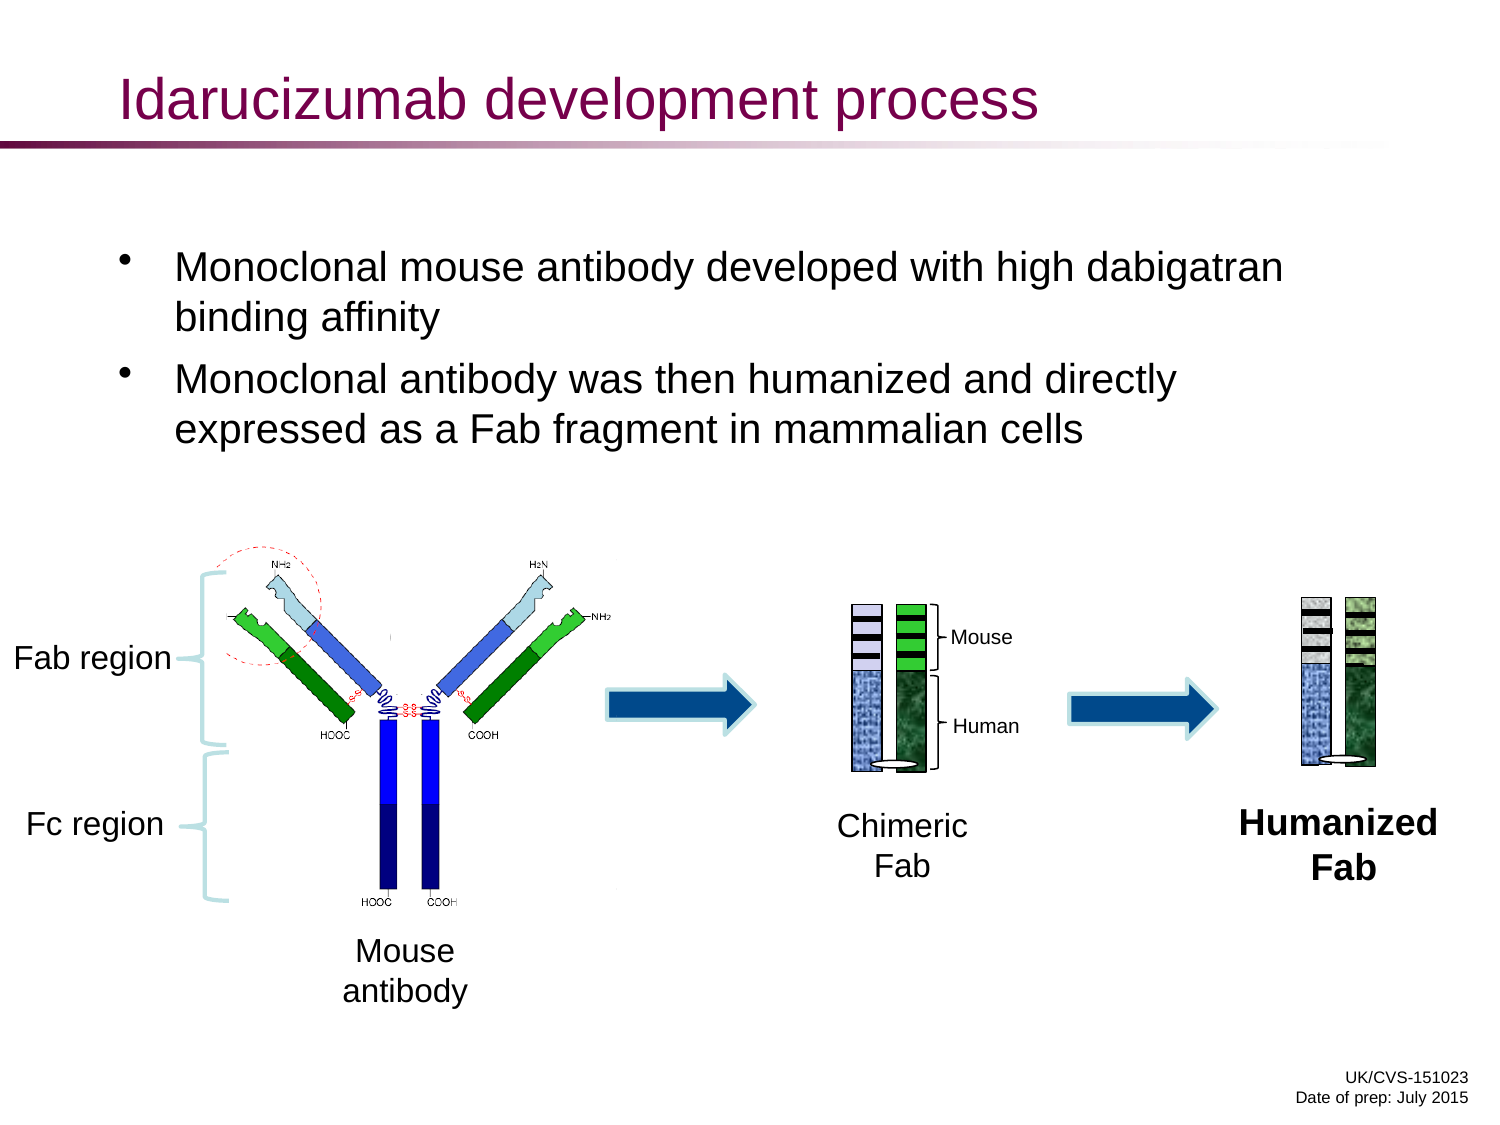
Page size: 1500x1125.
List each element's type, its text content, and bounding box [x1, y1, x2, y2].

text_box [798, 604, 1042, 894]
text_box Fab region [0, 629, 189, 684]
text_box [1069, 678, 1197, 740]
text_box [1202, 597, 1486, 897]
list van Ryn J. Presented at the AHA Congress, Los Angeles, USA. 5 November 2012. Presentation 9928; van Ryn J et al. Circulation 2012;126:A9928 [28, 1040, 1486, 1118]
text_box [194, 526, 617, 940]
list Monoclonal mouse antibody developed with high dabigatran binding affinity Monoclonal antibody was then humanized and directly expressed as a Fab fragment in mammalian cells [102, 231, 1398, 947]
text_box [621, 674, 755, 735]
title Idarucizumab development process [102, 42, 1398, 150]
text_box Mouse antibody [301, 948, 510, 1017]
picture [0, 141, 102, 149]
text_box UK/CVS-151023 Date of prep: July 2015 [1295, 1059, 1484, 1114]
text_box Fc region [0, 794, 189, 850]
